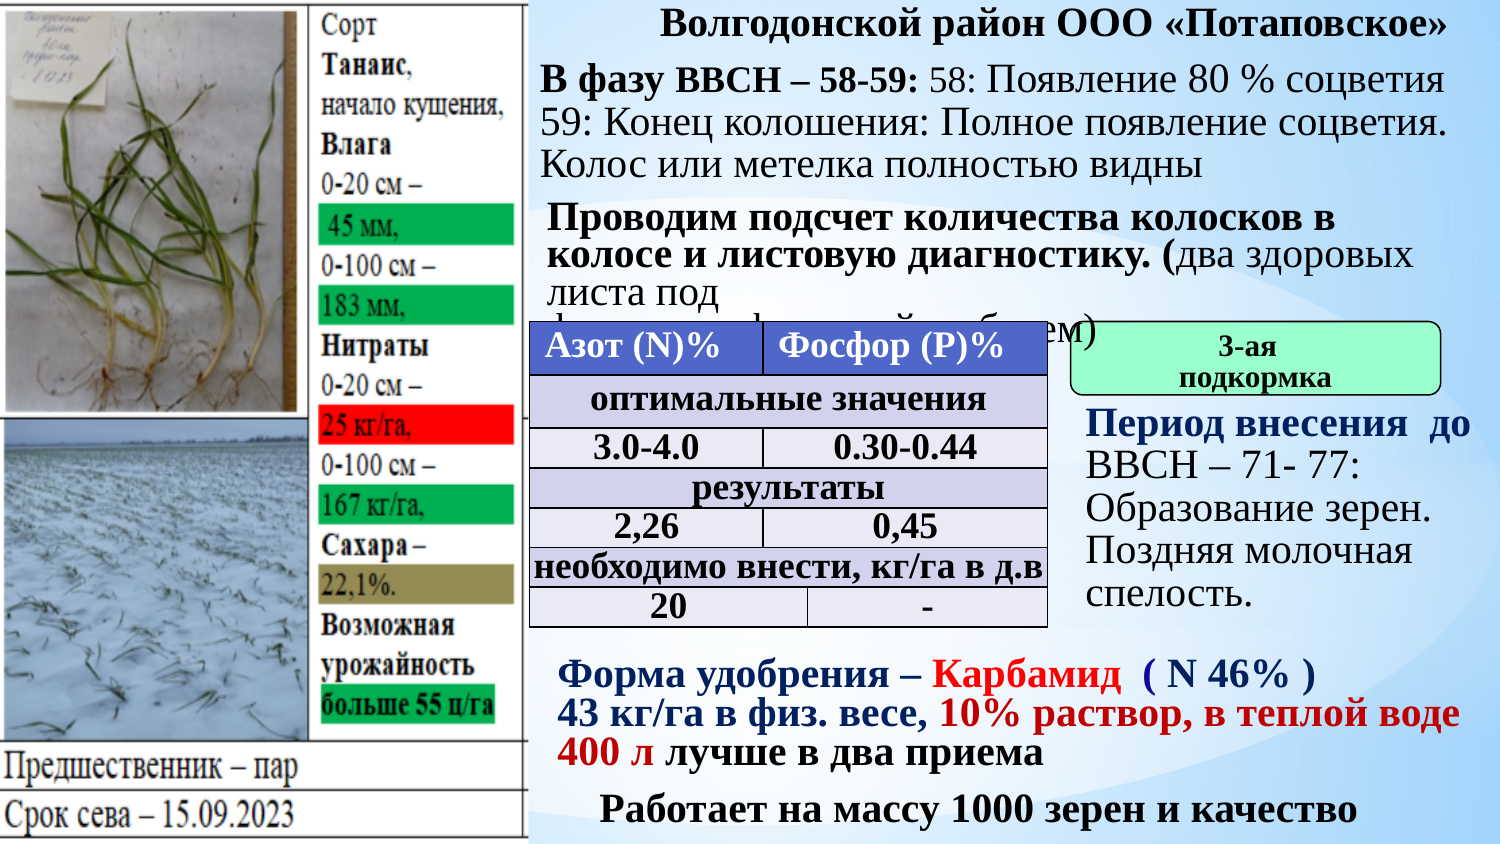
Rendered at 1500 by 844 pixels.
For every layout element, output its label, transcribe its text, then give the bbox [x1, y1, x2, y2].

text_box 3-ая подкормка [1070, 358, 1441, 395]
table_header Фосфор (P)% [764, 322, 1047, 374]
text_box Форма удобрения – Карбамид ( N 46% ) 43 кг/га в физ. весе, 10% раствор, в теплой воде 400 л лучше в два приема [542, 649, 1487, 782]
table_cell 20 [533, 588, 807, 626]
table_cell результаты [533, 469, 1047, 507]
table_header Азот (N)% [533, 322, 762, 374]
table_cell необходимо внести, кг/га в д.в [533, 548, 1047, 586]
text_box В фазу ВВСН – 58-59: 58: Появление 80 % соцветия 59: Конец колошения: Полное появление соцветия. Колос или метелка полностью видны [533, 53, 1485, 192]
table_cell 2,26 [533, 509, 762, 547]
text_box Проводим подсчет количества колосков в колосе и листовую диагностику. (два здоровых листа под флаговым, флаговый не берем) [533, 192, 1487, 358]
table_cell 0,45 [764, 509, 1047, 547]
table_cell - [808, 588, 1047, 626]
table_cell 3.0-4.0 [533, 429, 762, 467]
text_box Период внесения до ВВСН – 71- 77: Образование зерен. Поздняя молочная спелость. [1070, 395, 1500, 665]
table_cell 0.30-0.44 [764, 429, 1047, 467]
table_cell оптимальные значения [533, 376, 1047, 427]
text_box Волгодонской район ООО «Потаповское» [644, 0, 1464, 53]
text_box Работает на массу 1000 зерен и качество [584, 784, 1487, 837]
picture [0, 0, 529, 844]
